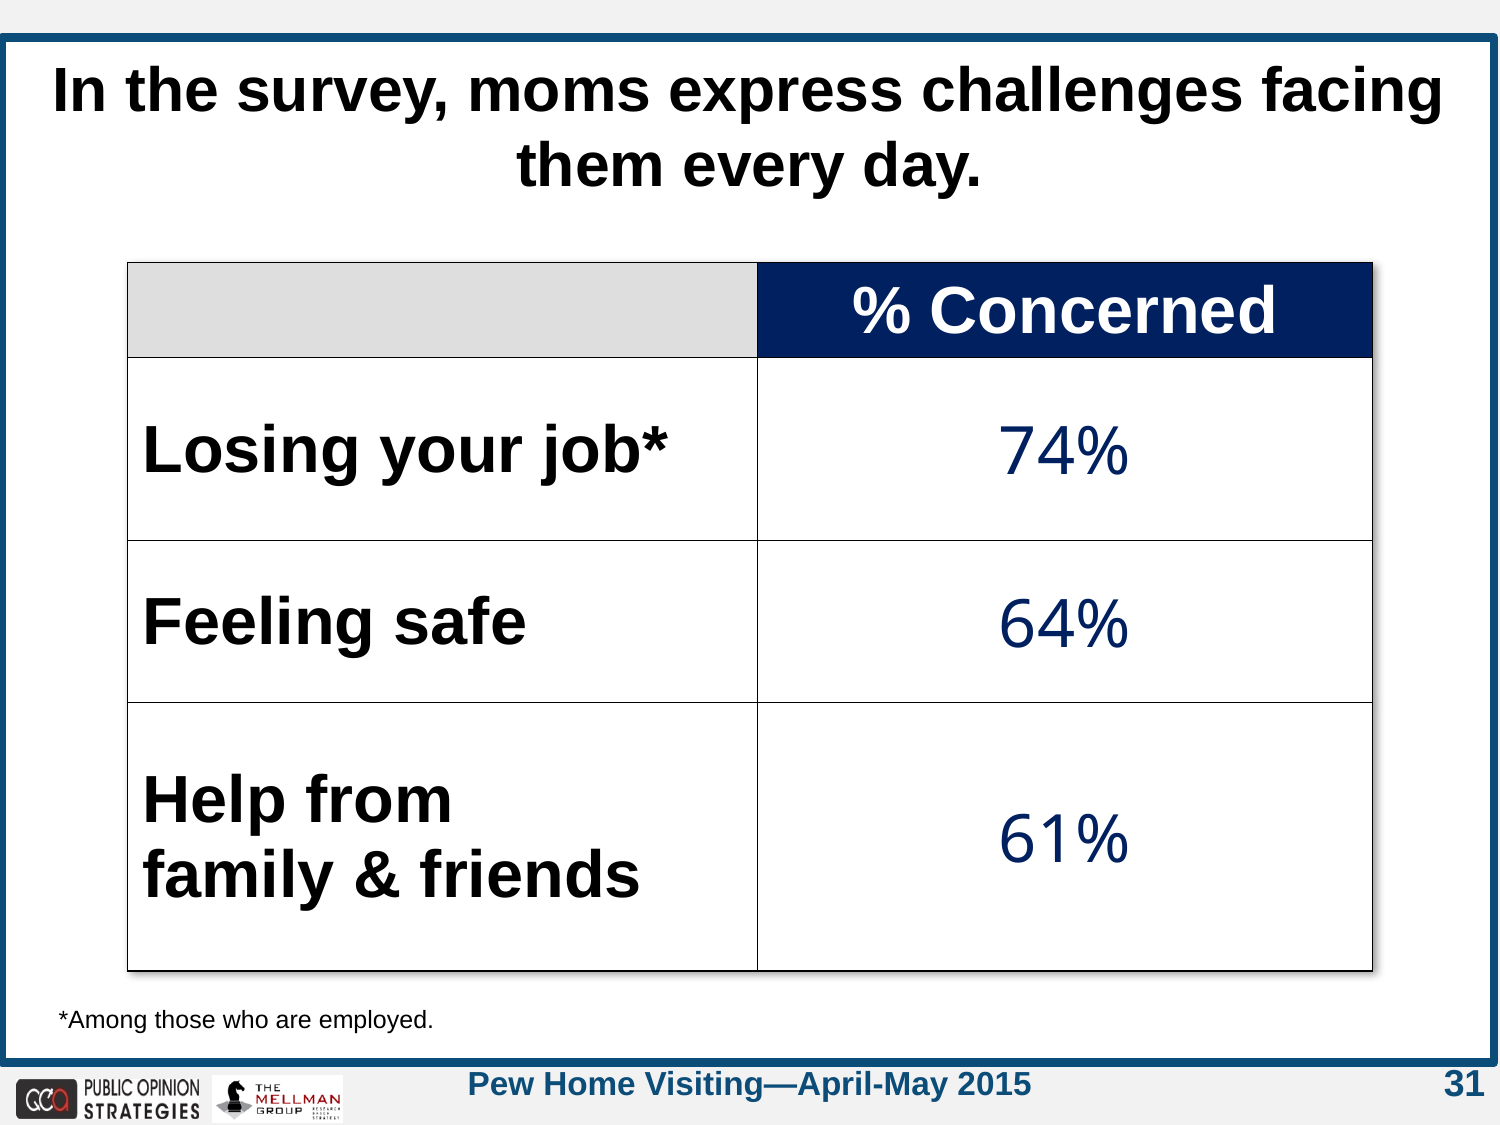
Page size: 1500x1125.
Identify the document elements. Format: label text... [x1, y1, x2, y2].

text_box In the survey, moms express challenges facing them every day. [0, 41, 1500, 207]
table_cell 64% [758, 541, 1372, 702]
table_cell 61% [758, 703, 1372, 970]
table_cell Losing your job* [128, 358, 757, 540]
table_header % Concerned [758, 263, 1372, 357]
picture [16, 1079, 199, 1119]
picture [212, 1075, 343, 1123]
text_box *Among those who are employed. [43, 995, 1363, 1041]
table_cell Feeling safe [128, 541, 757, 702]
table_cell 74% [758, 358, 1372, 540]
table_header [128, 263, 757, 357]
table_cell Help from family & friends [128, 703, 757, 970]
